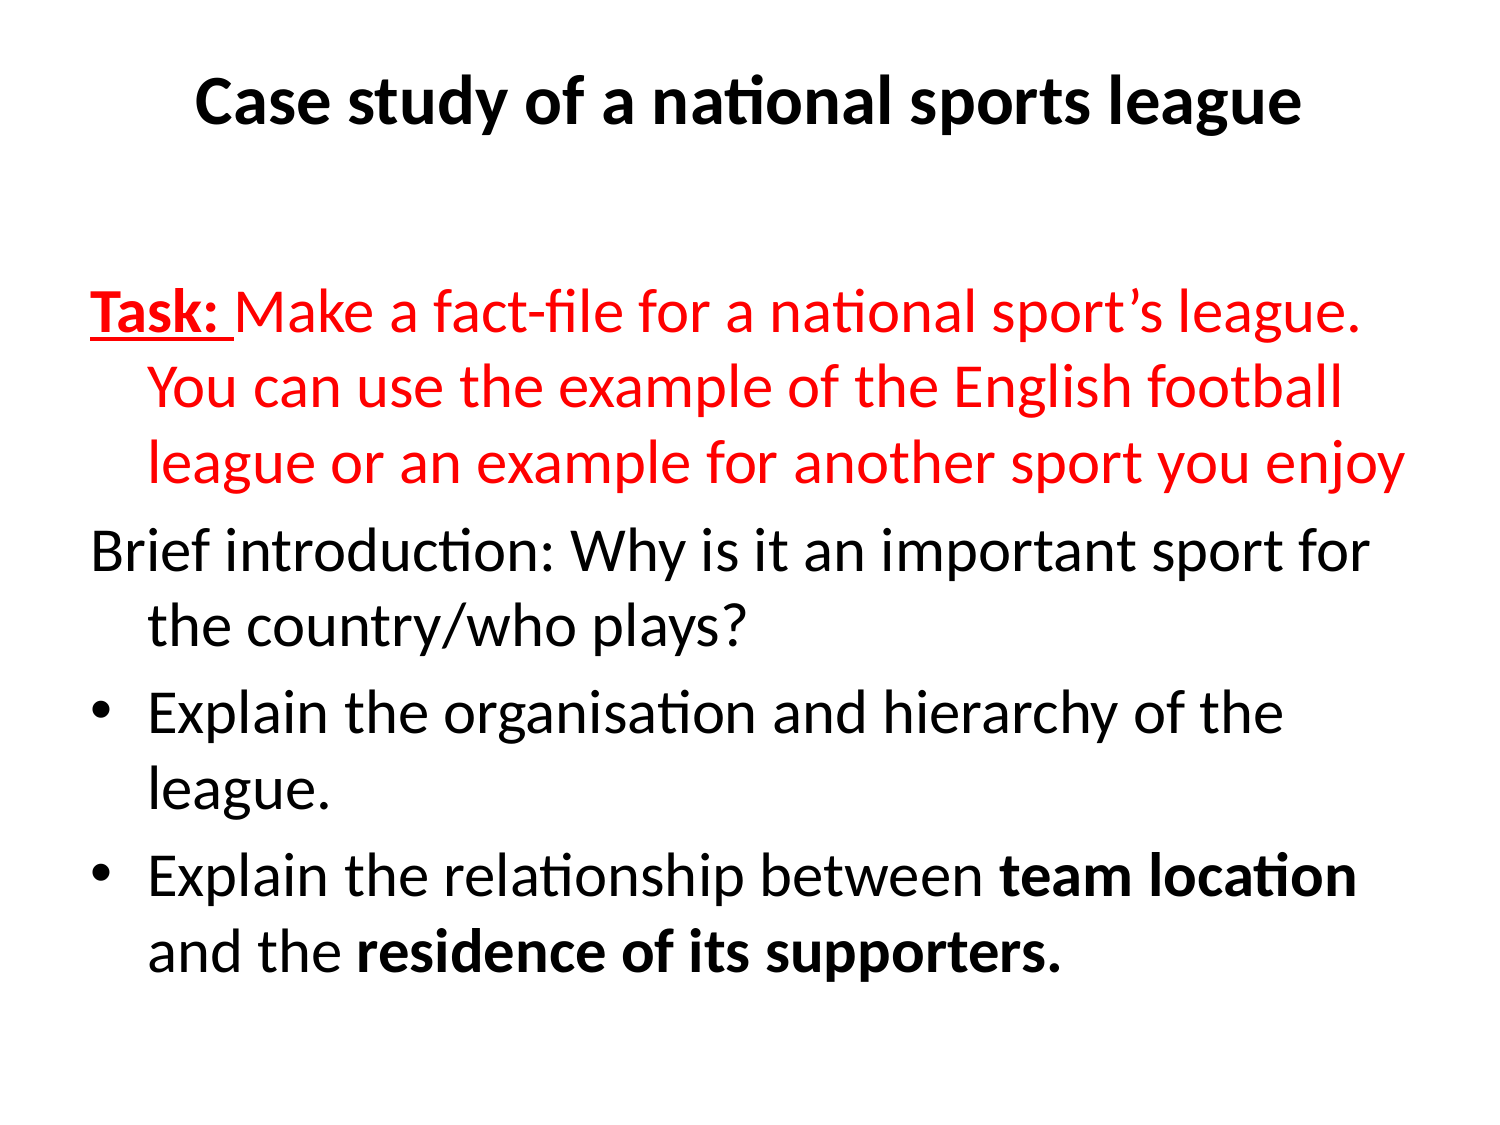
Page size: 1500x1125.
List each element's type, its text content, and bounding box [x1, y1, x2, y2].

title Case study of a national sports league [75, 45, 1425, 233]
list Task: Make a fact-file for a national sport’s league. You can use the example of the English football league or an example for another sport you enjoy Brief introduction: Why is it an important sport for the country/who plays? Explain the organisation and hierarchy of the league. Explain the relationship between team location and the residence of its supporters. [75, 262, 1425, 1005]
